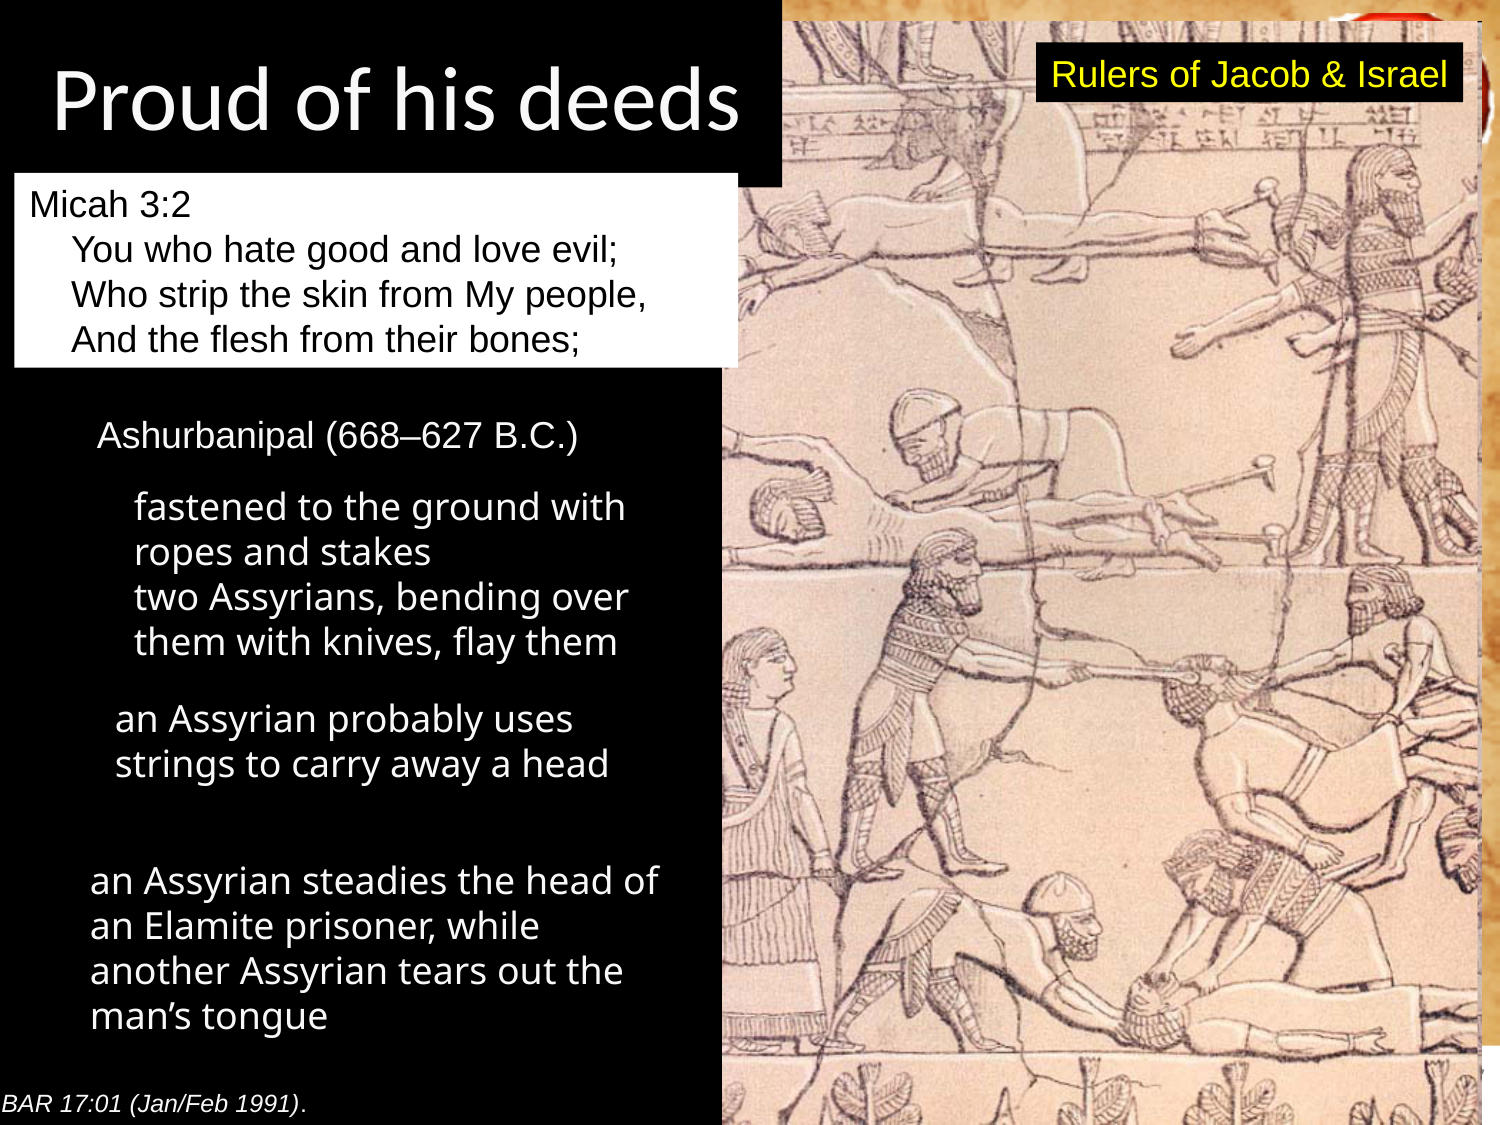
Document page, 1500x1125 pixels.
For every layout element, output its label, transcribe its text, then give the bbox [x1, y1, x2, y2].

text_box BAR 17:01 (Jan/Feb 1991). [0, 1079, 322, 1125]
title Proud of his deeds [11, 0, 783, 188]
text_box Ashurbanipal (668–627 B.C.) [82, 403, 594, 464]
text_box fastened to the ground with ropes and stakes two Assyrians, bending over them with knives, flay them [118, 475, 682, 671]
text_box an Assyrian steadies the head of an Elamite prisoner, while another Assyrian tears out the man’s tongue [74, 849, 678, 1045]
text_box Micah 3:2 You who hate good and love evil; Who strip the skin from My people, And the flesh from their bones; [14, 172, 682, 368]
picture [687, 0, 1500, 1125]
text_box an Assyrian probably uses strings to carry away a head [99, 687, 681, 793]
text_box [0, 0, 682, 1125]
